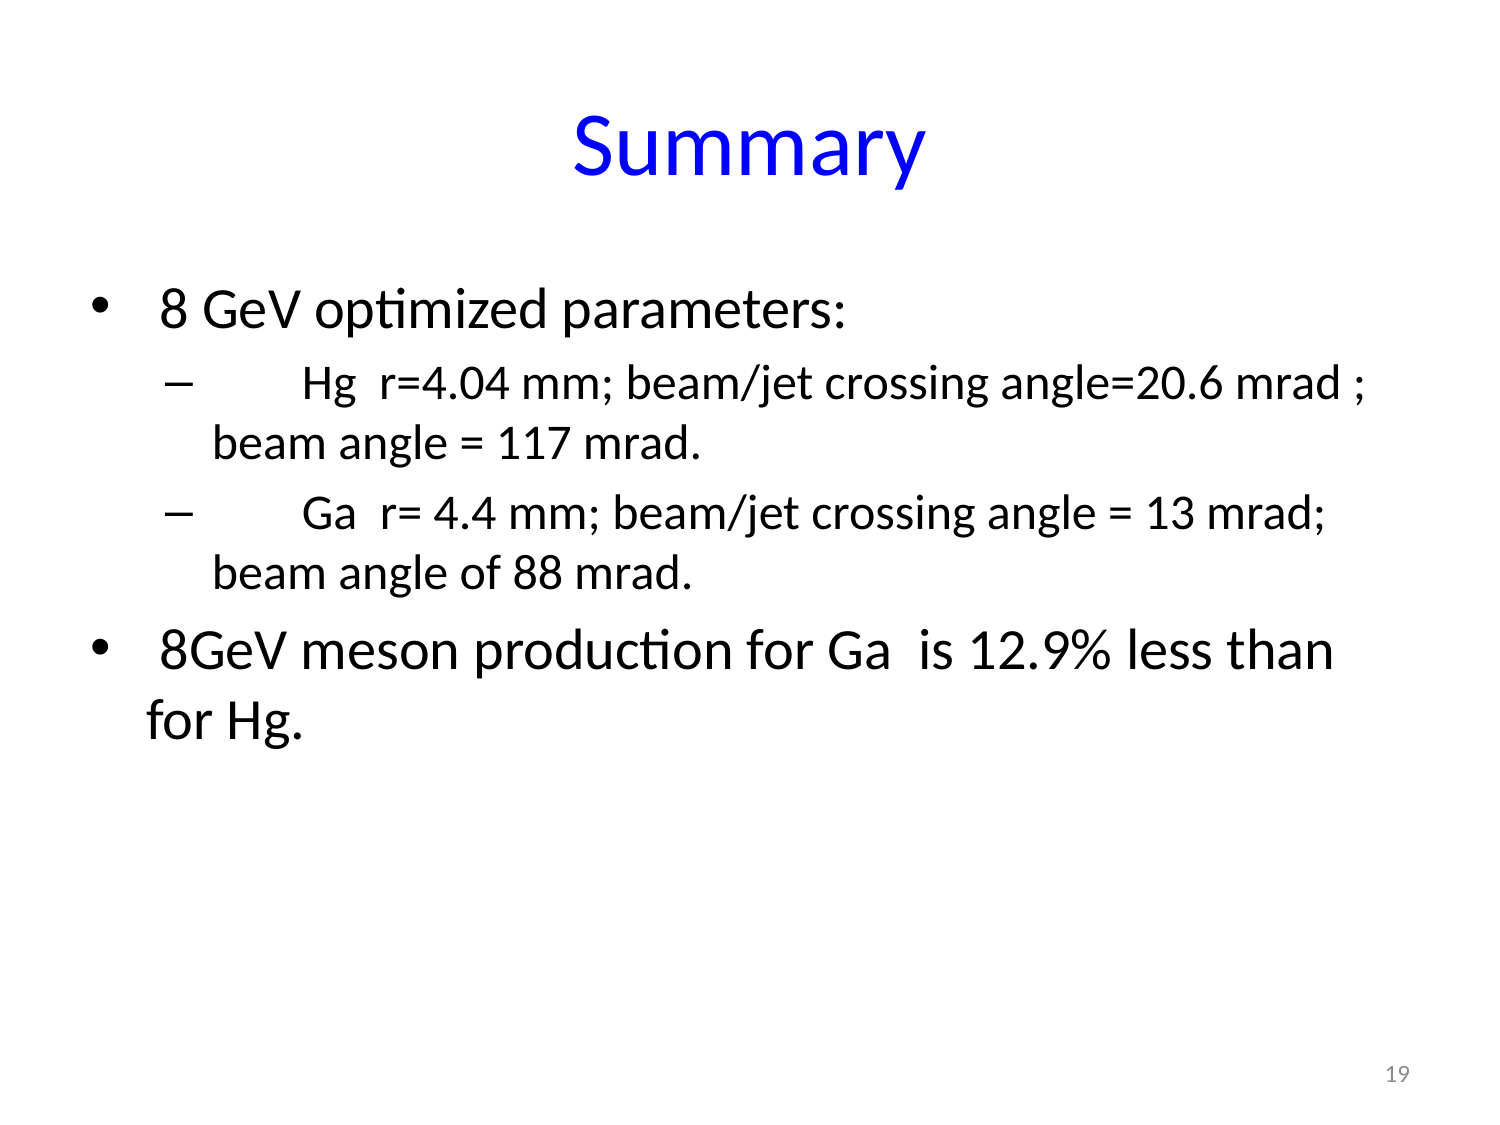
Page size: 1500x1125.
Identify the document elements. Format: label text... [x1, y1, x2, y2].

title Summary [75, 45, 1425, 233]
list 8 GeV optimized parameters: Hg r=4.04 mm; beam/jet crossing angle=20.6 mrad ; beam angle = 117 mrad. Ga r= 4.4 mm; beam/jet crossing angle = 13 mrad; beam angle of 88 mrad. 8GeV meson production for Ga is 12.9% less than for Hg. [75, 262, 1425, 1005]
slide_number 19 [1074, 1042, 1425, 1103]
